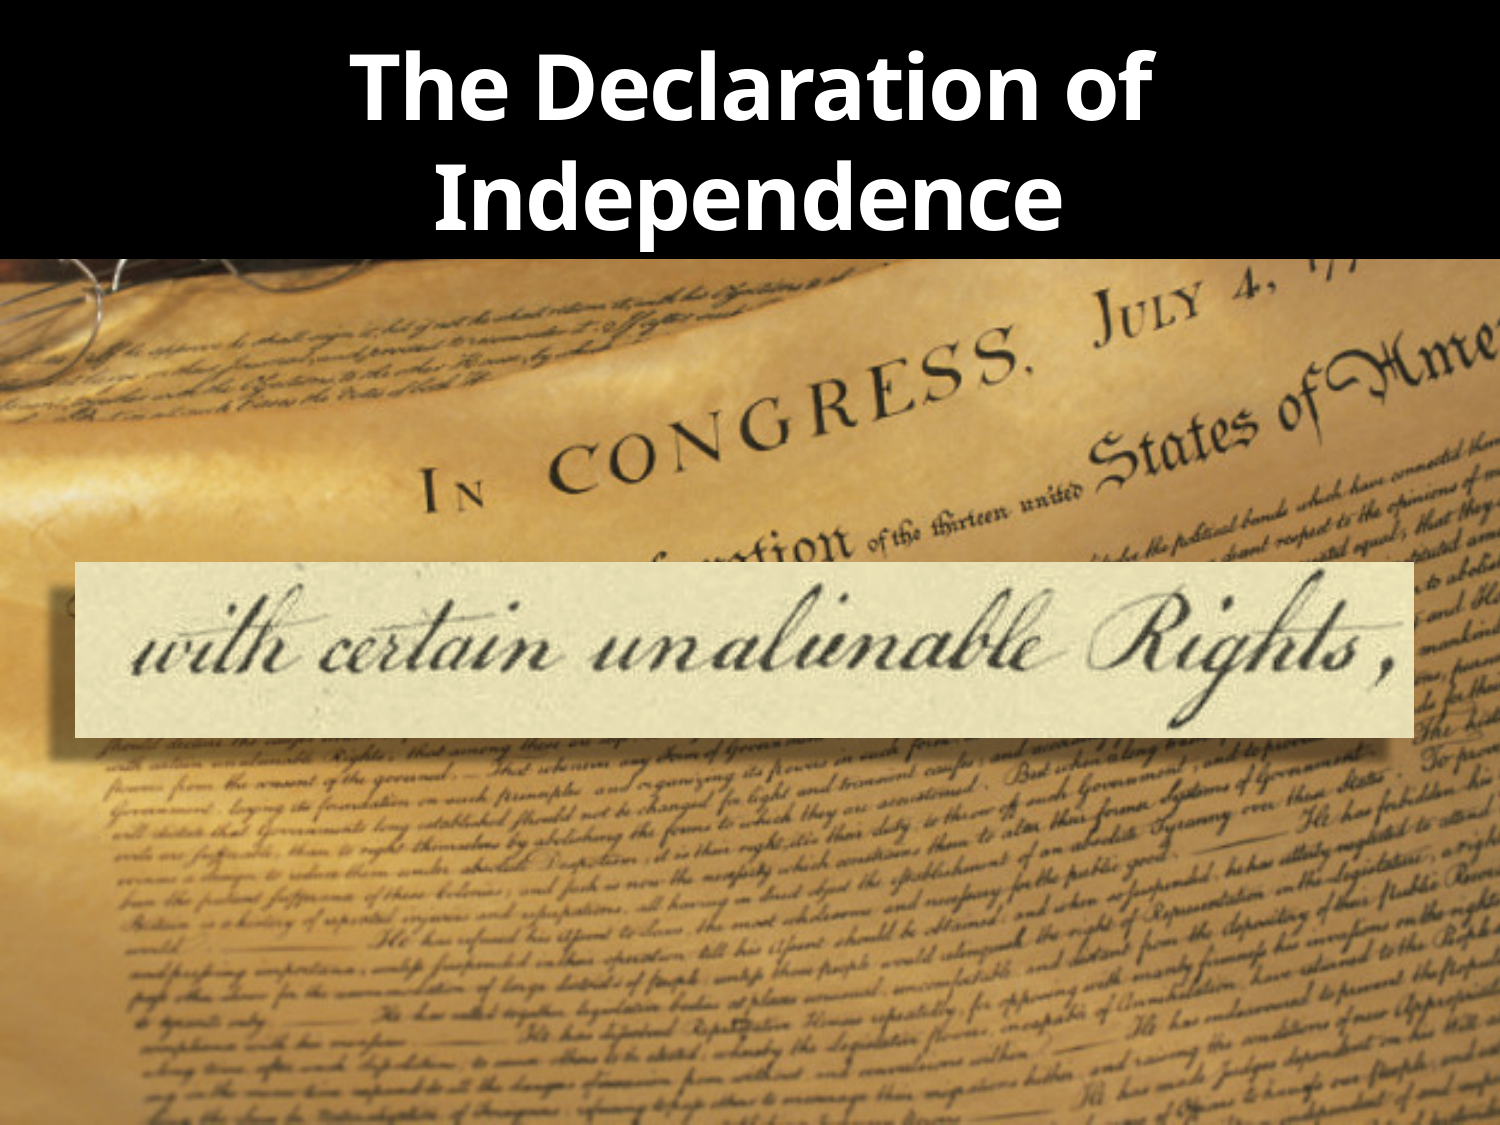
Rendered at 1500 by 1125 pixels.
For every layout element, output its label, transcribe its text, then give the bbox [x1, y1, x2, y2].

title The Declaration of Independence [75, 45, 1425, 233]
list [0, 259, 1500, 1125]
picture [74, 562, 1415, 738]
